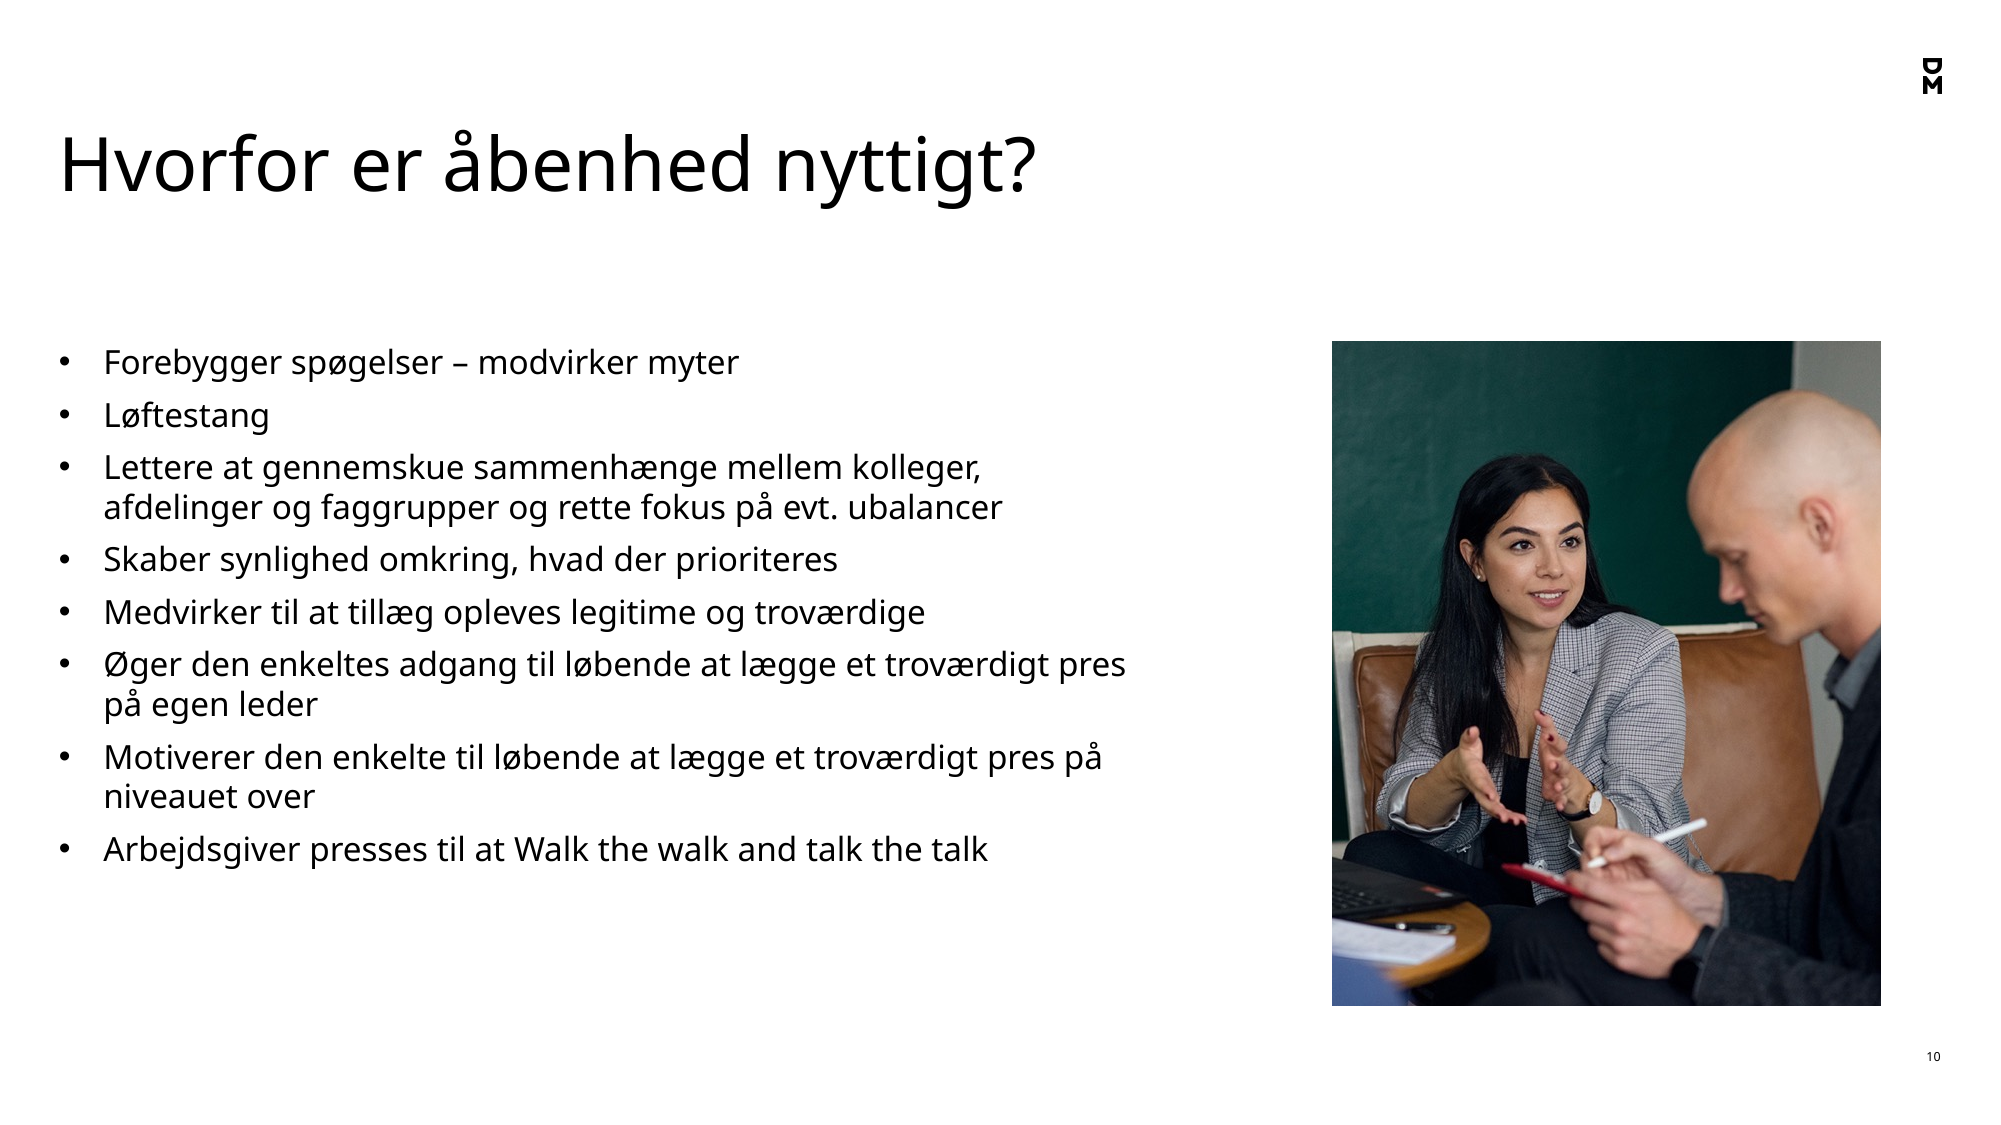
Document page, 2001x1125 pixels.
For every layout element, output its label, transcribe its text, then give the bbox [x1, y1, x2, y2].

picture [1332, 341, 1881, 1007]
picture [1923, 58, 1942, 94]
slide_number 10 [1883, 1048, 1941, 1066]
title Hvorfor er åbenhed nyttigt? [59, 131, 1942, 342]
list Forebygger spøgelser – modvirker myter Løftestang Lettere at gennemskue sammenhænge mellem kolleger, afdelinger og faggrupper og rette fokus på evt. ubalancer Skaber synlighed omkring, hvad der prioriteres Medvirker til at tillæg opleves legitime og troværdige Øger den enkeltes adgang til løbende at lægge et troværdigt pres på egen leder Motiverer den enkelte til løbende at lægge et troværdigt pres på niveauet over Arbejdsgiver presses til at Walk the walk and talk the talk [59, 341, 1133, 1007]
